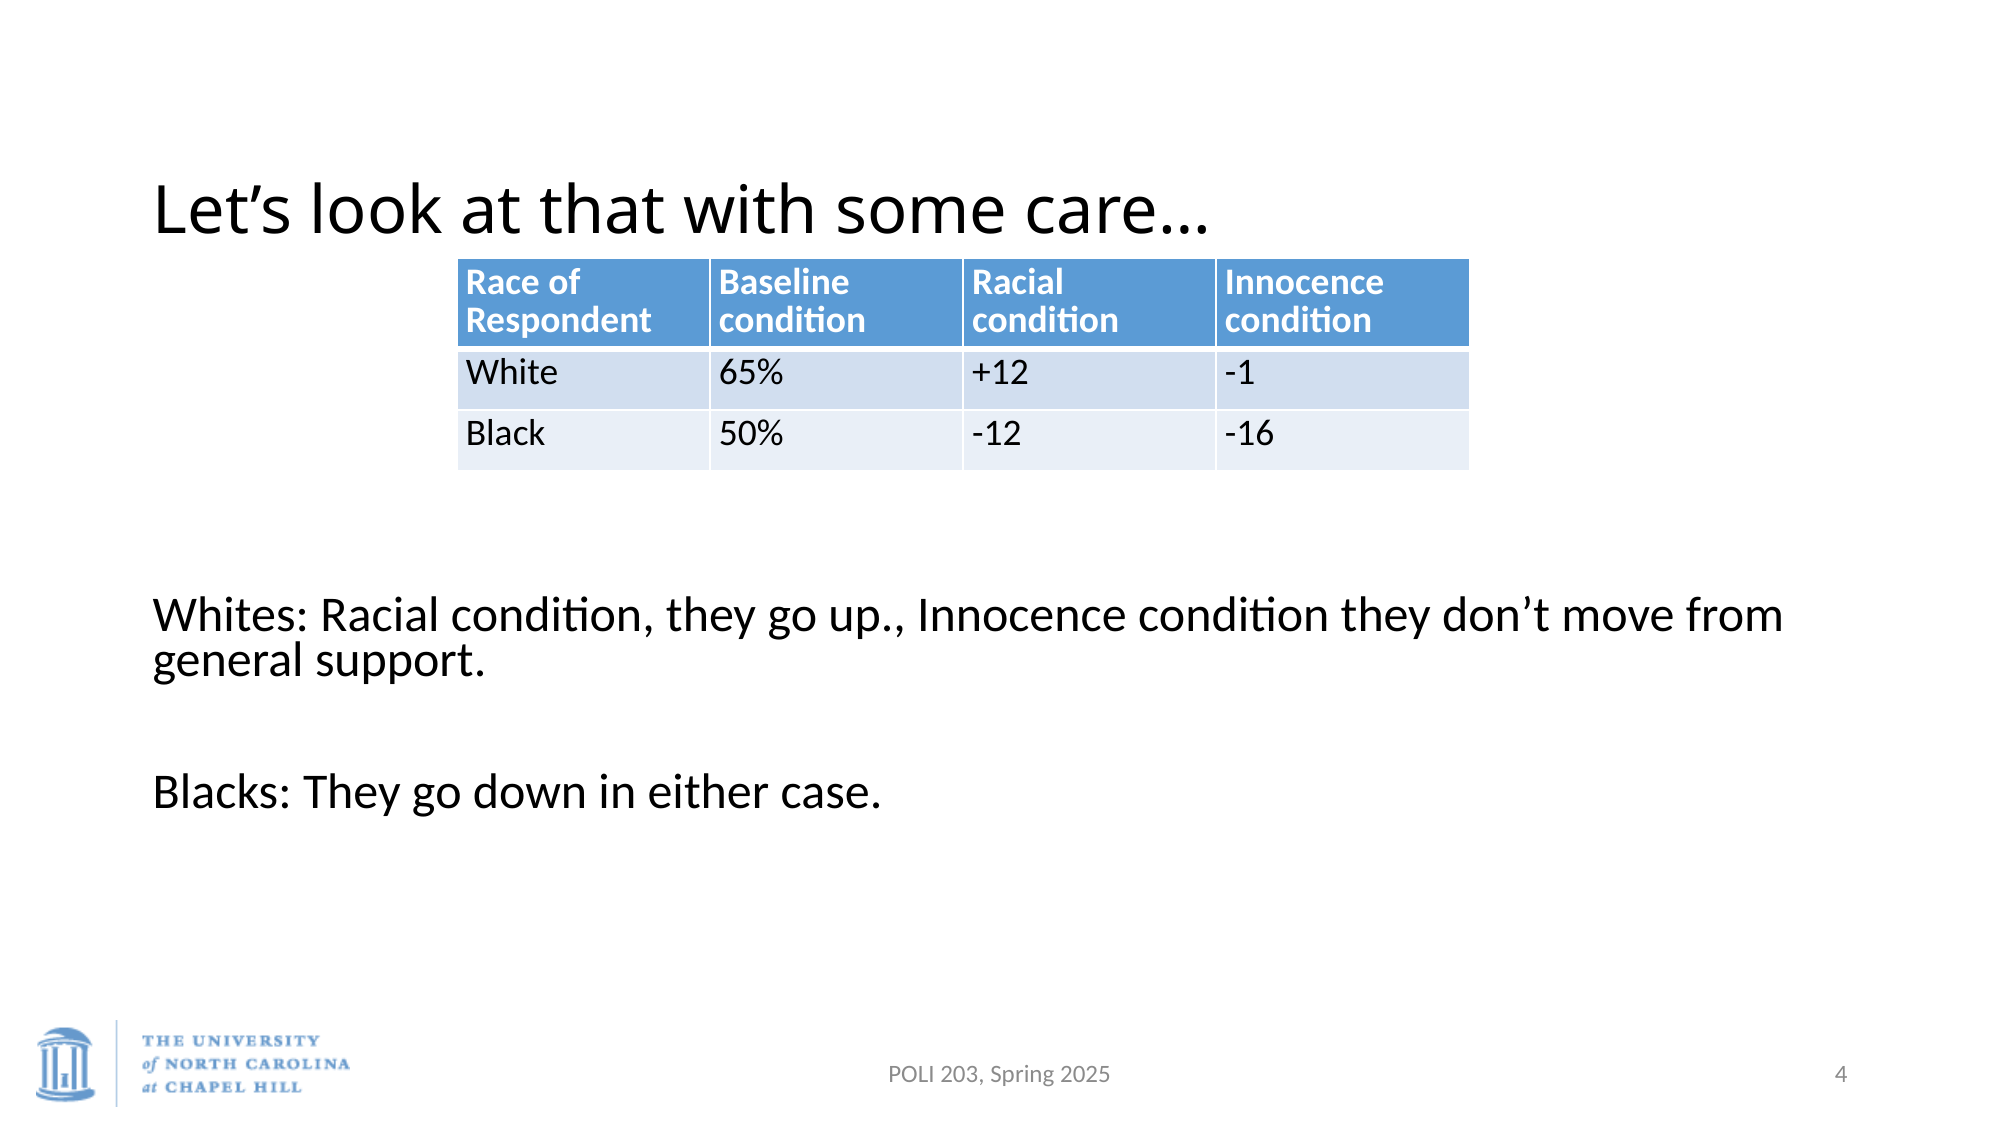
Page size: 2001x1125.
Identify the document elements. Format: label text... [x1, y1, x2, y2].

table_cell -12 [964, 411, 1215, 470]
table_header Race of Respondent [458, 259, 709, 346]
table_header Innocence condition [1217, 259, 1469, 346]
title Let’s look at that with some care… [137, 90, 1863, 256]
table_header Baseline condition [711, 259, 962, 346]
table_cell Black [458, 411, 709, 470]
list Whites: Racial condition, they go up., Innocence condition they don’t move from general support. Blacks: They go down in either case. [137, 588, 1863, 1043]
table_cell White [458, 352, 709, 409]
table_header Racial condition [964, 259, 1215, 346]
table_cell 65% [711, 352, 962, 409]
table_cell 50% [711, 411, 962, 470]
footer POLI 203, Spring 2025 [662, 1042, 1338, 1103]
table_cell -1 [1217, 352, 1469, 409]
slide_number 4 [1412, 1042, 1863, 1103]
table_cell -16 [1217, 411, 1469, 470]
picture [36, 1020, 350, 1107]
table_cell +12 [964, 352, 1215, 409]
